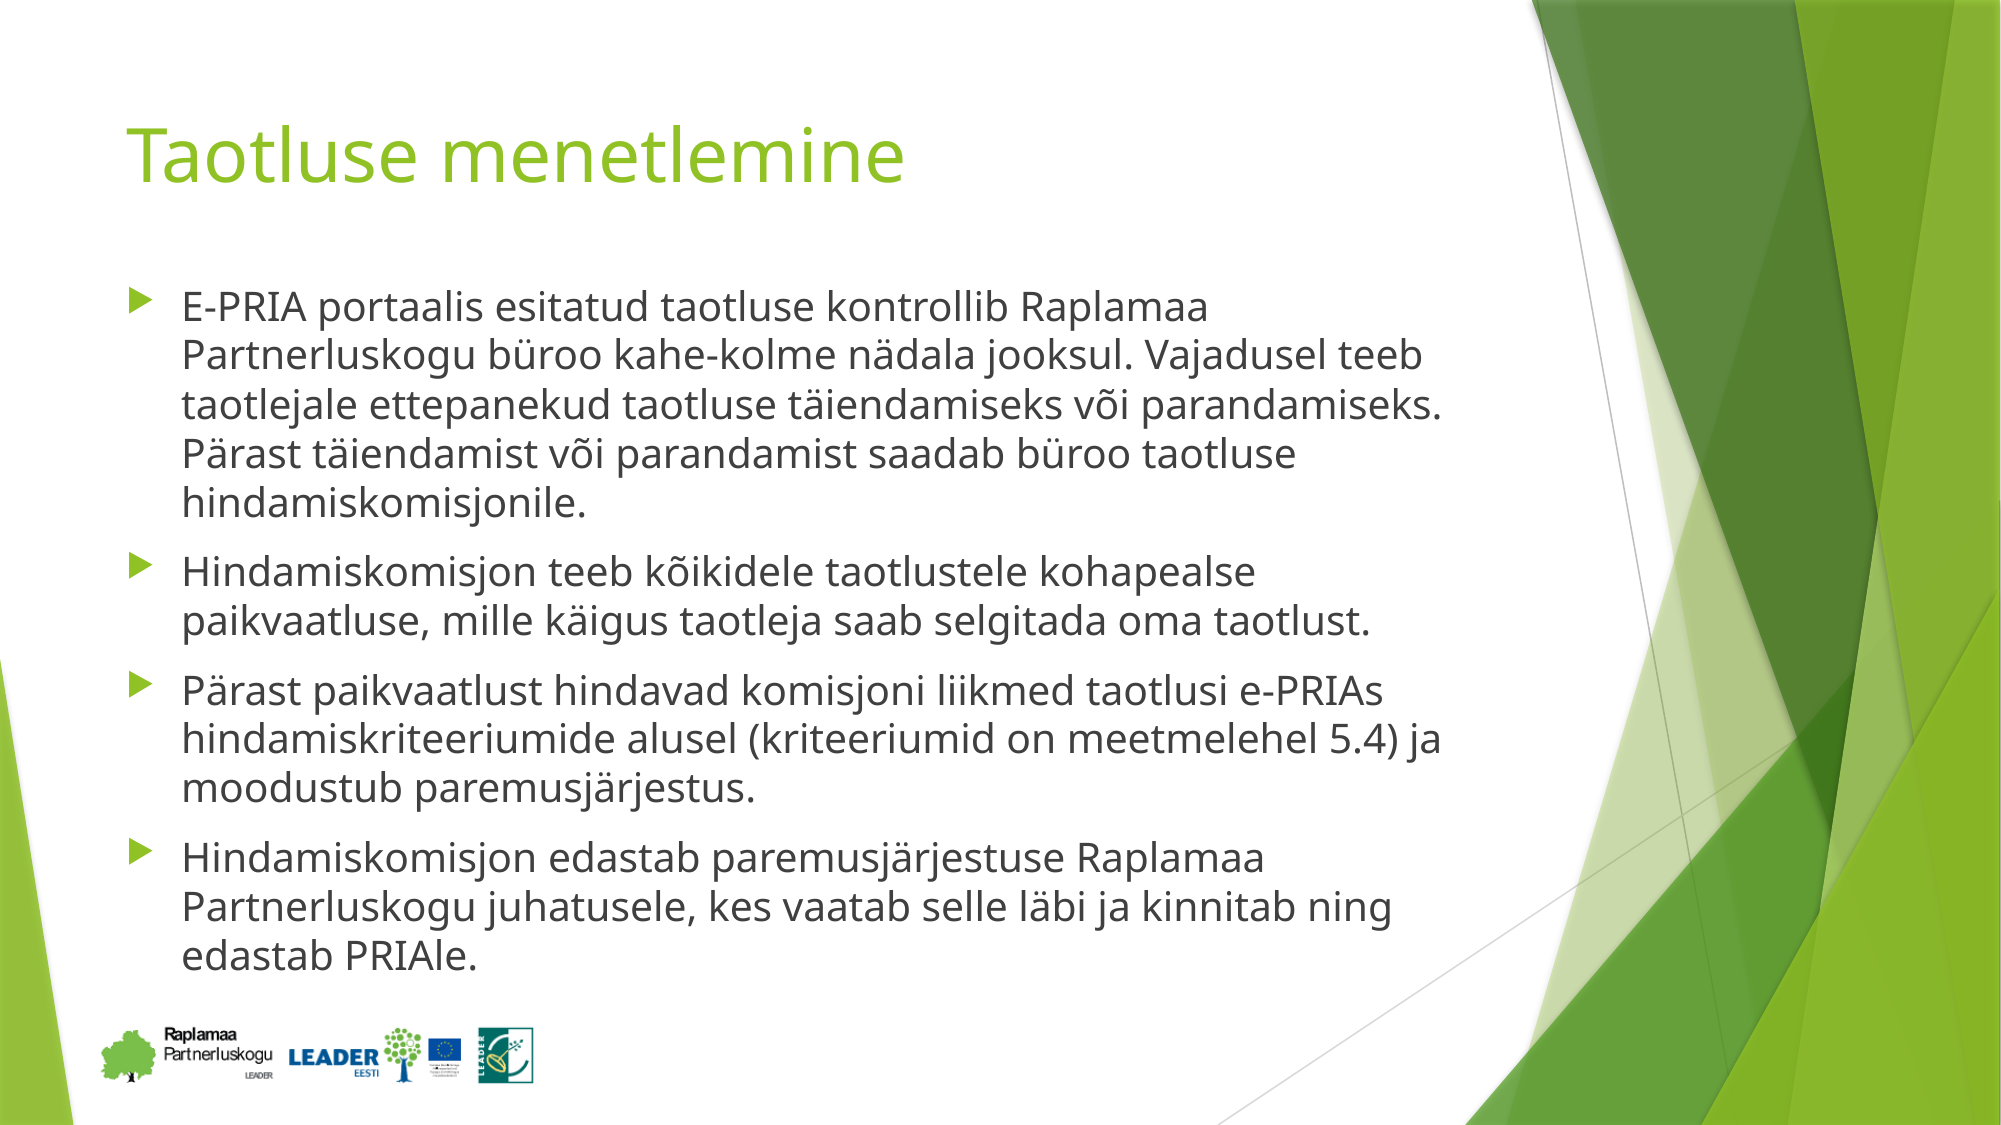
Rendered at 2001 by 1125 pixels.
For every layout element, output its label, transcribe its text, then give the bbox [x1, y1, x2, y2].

title Taotluse menetlemine [111, 99, 1522, 272]
list E-PRIA portaalis esitatud taotluse kontrollib Raplamaa Partnerluskogu büroo kahe-kolme nädala jooksul. Vajadusel teeb taotlejale ettepanekud taotluse täiendamiseks või parandamiseks. Pärast täiendamist või parandamist saadab büroo taotluse hindamiskomisjonile. Hindamiskomisjon teeb kõikidele taotlustele kohapealse paikvaatluse, mille käigus taotleja saab selgitada oma taotlust. Pärast paikvaatlust hindavad komisjoni liikmed taotlusi e-PRIAs hindamiskriteeriumide alusel (kriteeriumid on meetmelehel 5.4) ja moodustub paremusjärjestus. Hindamiskomisjon edastab paremusjärjestuse Raplamaa Partnerluskogu juhatusele, kes vaatab selle läbi ja kinnitab ning edastab PRIAle. [111, 272, 1522, 991]
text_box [88, 1011, 550, 1101]
